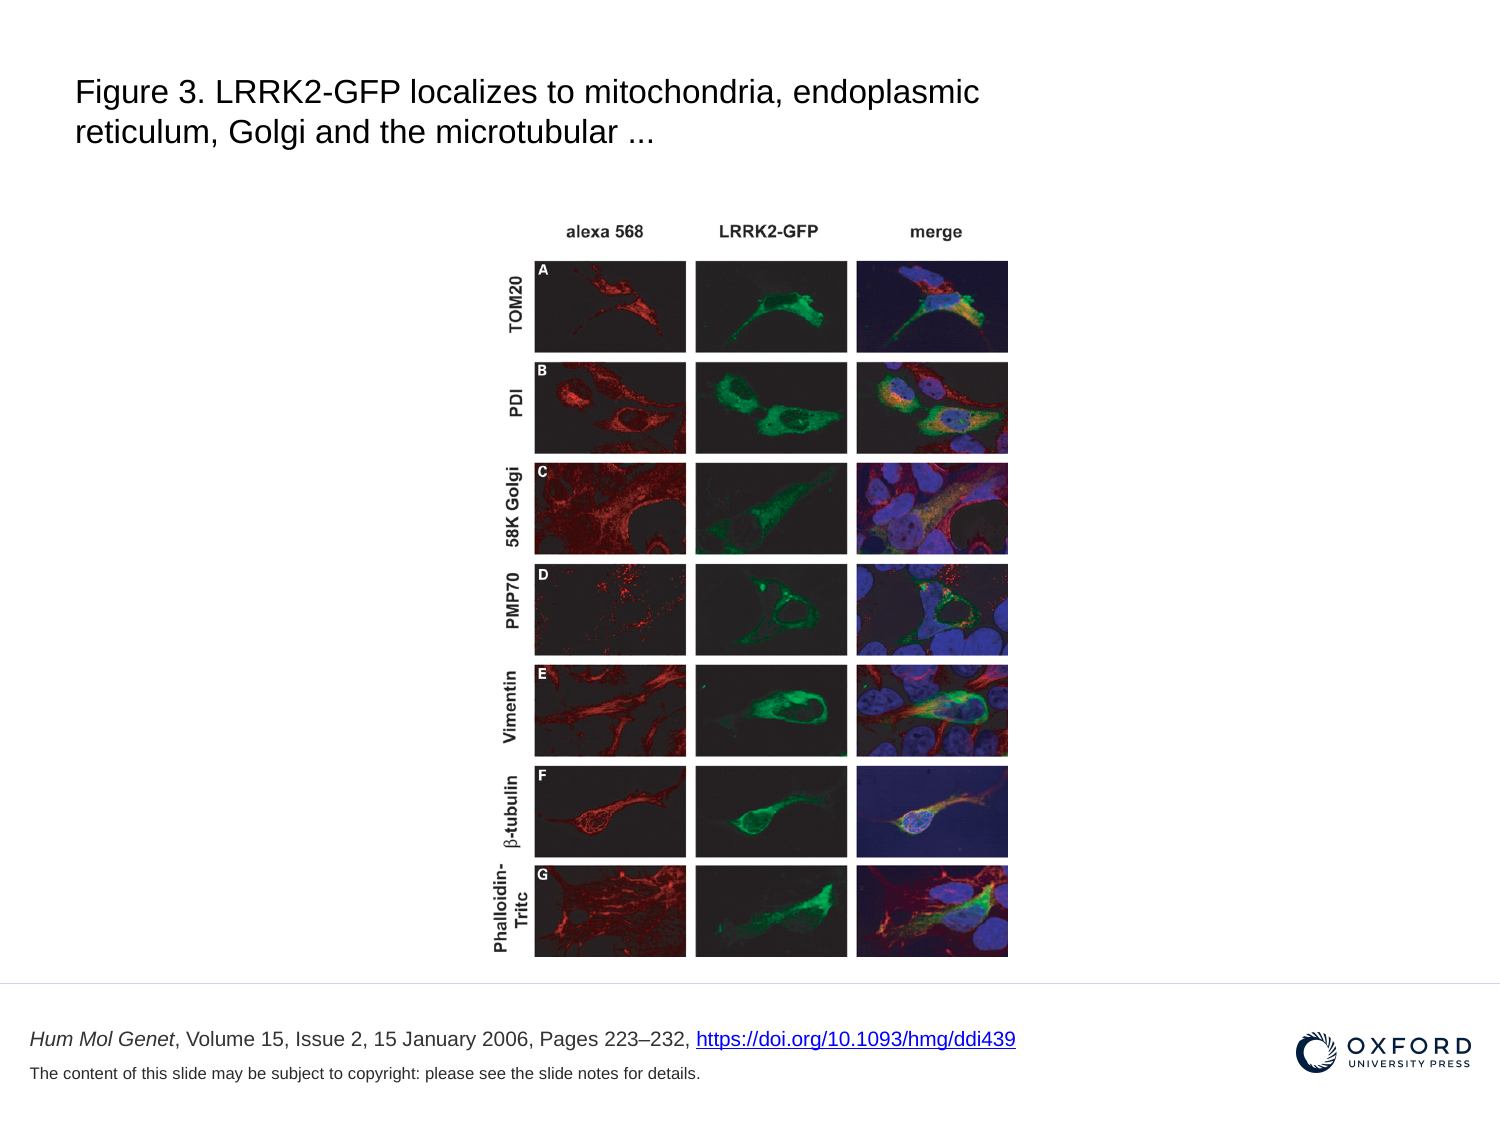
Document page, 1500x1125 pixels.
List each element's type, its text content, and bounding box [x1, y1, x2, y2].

title Figure 3. LRRK2-GFP localizes to mitochondria, endoplasmic reticulum, Golgi and the microtubular ... [75, 69, 1078, 171]
picture [493, 224, 1008, 957]
footer Hum Mol Genet, Volume 15, Issue 2, 15 January 2006, Pages 223–232, https://doi.org/10.1093/hmg/ddi439 The content of this slide may be subject to copyright: please see the slide notes for details. [0, 983, 1260, 1125]
picture [1296, 1032, 1471, 1073]
